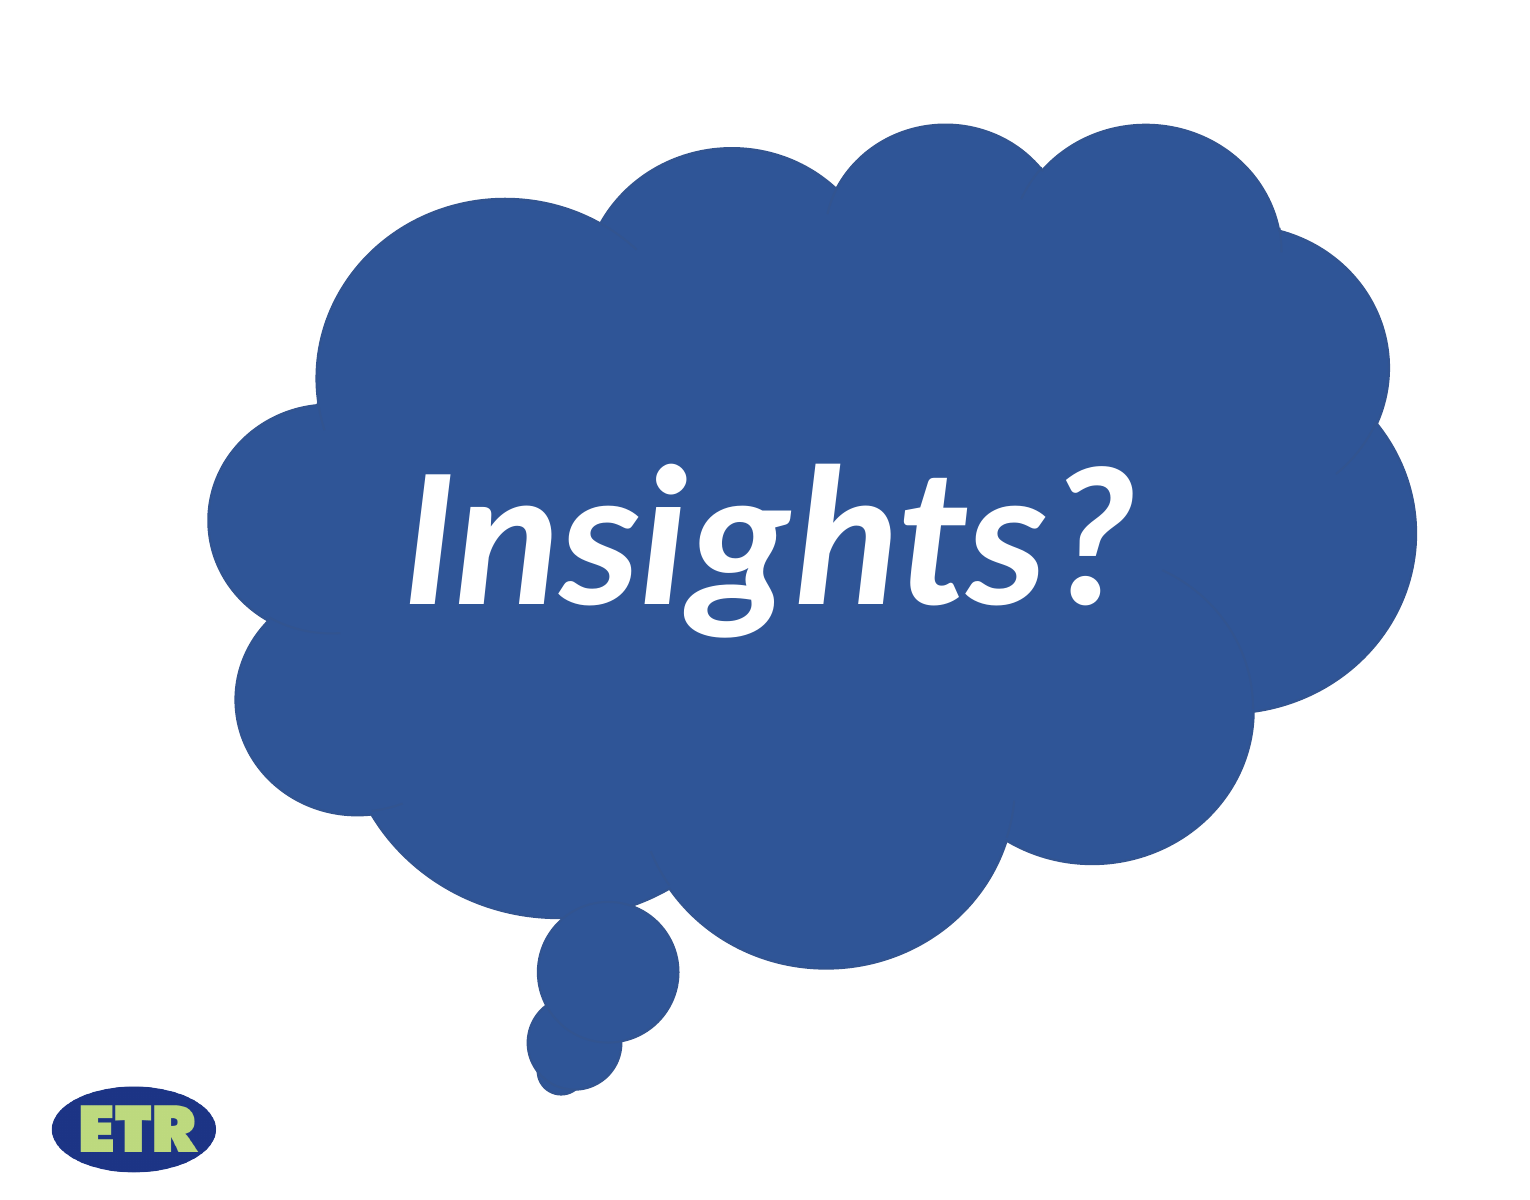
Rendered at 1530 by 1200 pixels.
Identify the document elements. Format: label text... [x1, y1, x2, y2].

picture [47, 1082, 220, 1176]
text_box Insights? [207, 123, 1418, 1096]
